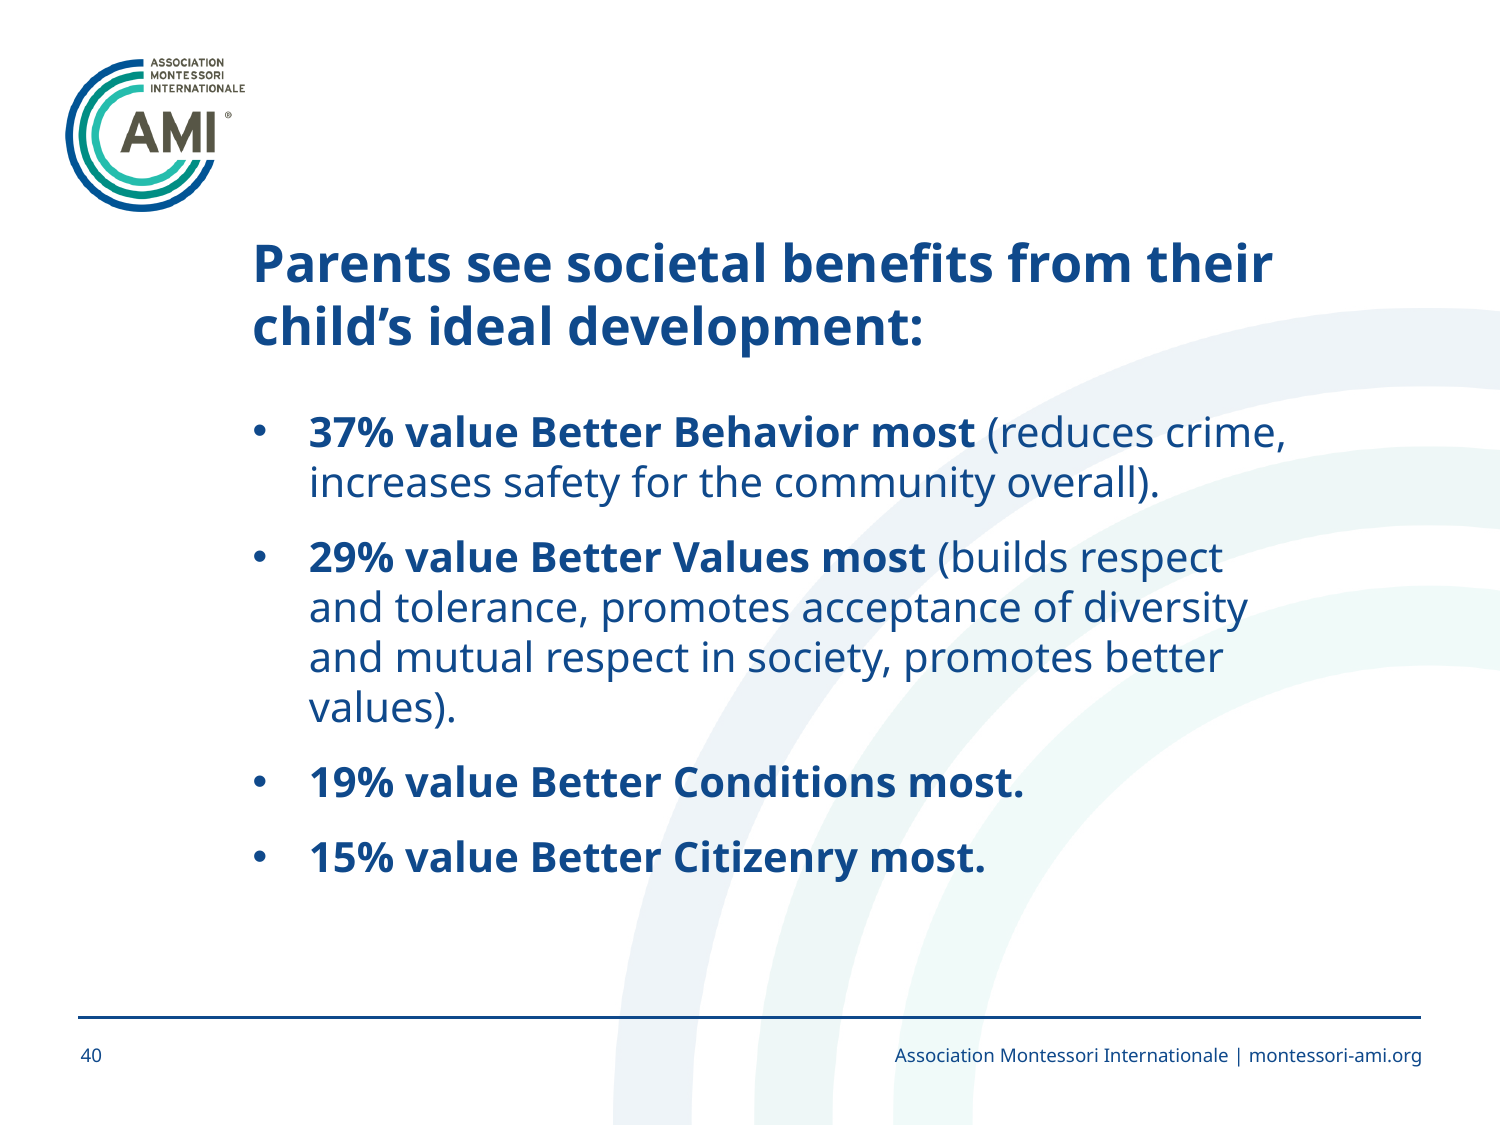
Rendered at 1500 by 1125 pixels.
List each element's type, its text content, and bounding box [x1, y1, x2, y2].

picture [65, 58, 245, 212]
text_box Parents see societal benefits from their child’s ideal development: 37% value Better Behavior most (reduces crime, increases safety for the community overall). 29% value Better Values most (builds respect and tolerance, promotes acceptance of diversity and mutual respect in society, promotes better values). 19% value Better Conditions most. 15% value Better Citizenry most. [237, 223, 1314, 939]
